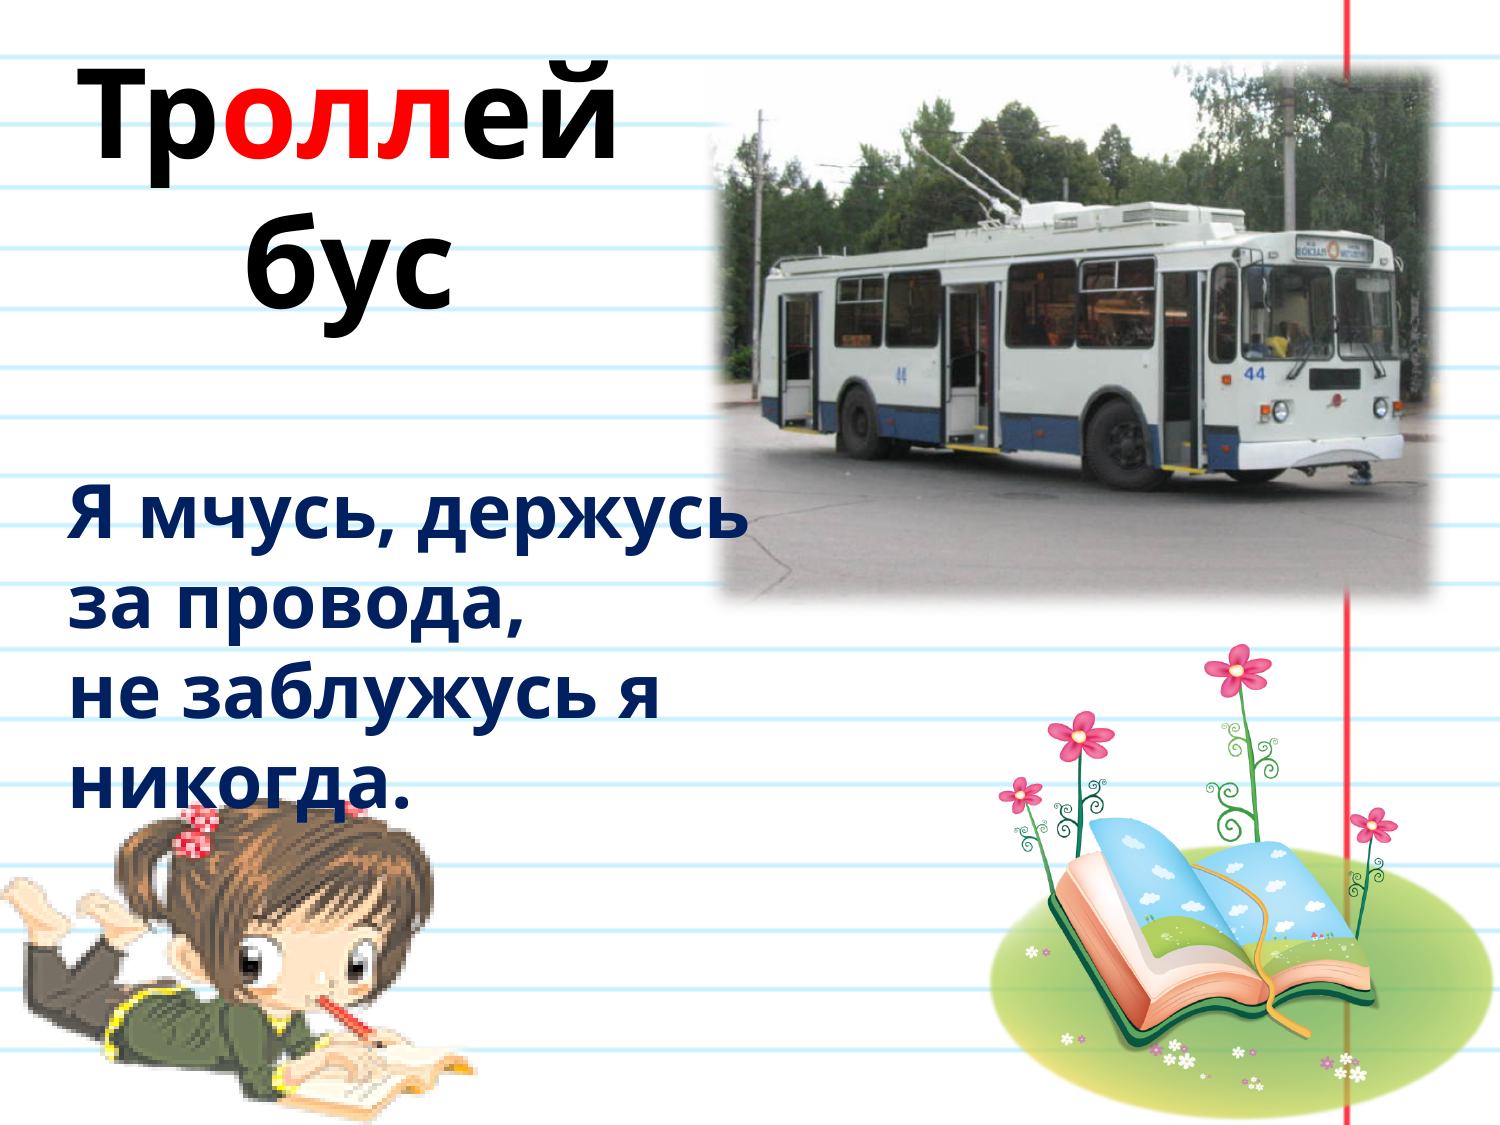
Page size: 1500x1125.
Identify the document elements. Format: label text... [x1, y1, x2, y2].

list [702, 54, 1451, 616]
text_box Я мчусь, держусь за провода, не заблужусь я никогда. [53, 456, 804, 831]
title Троллейбус [40, 89, 658, 278]
picture [0, 0, 1500, 1125]
